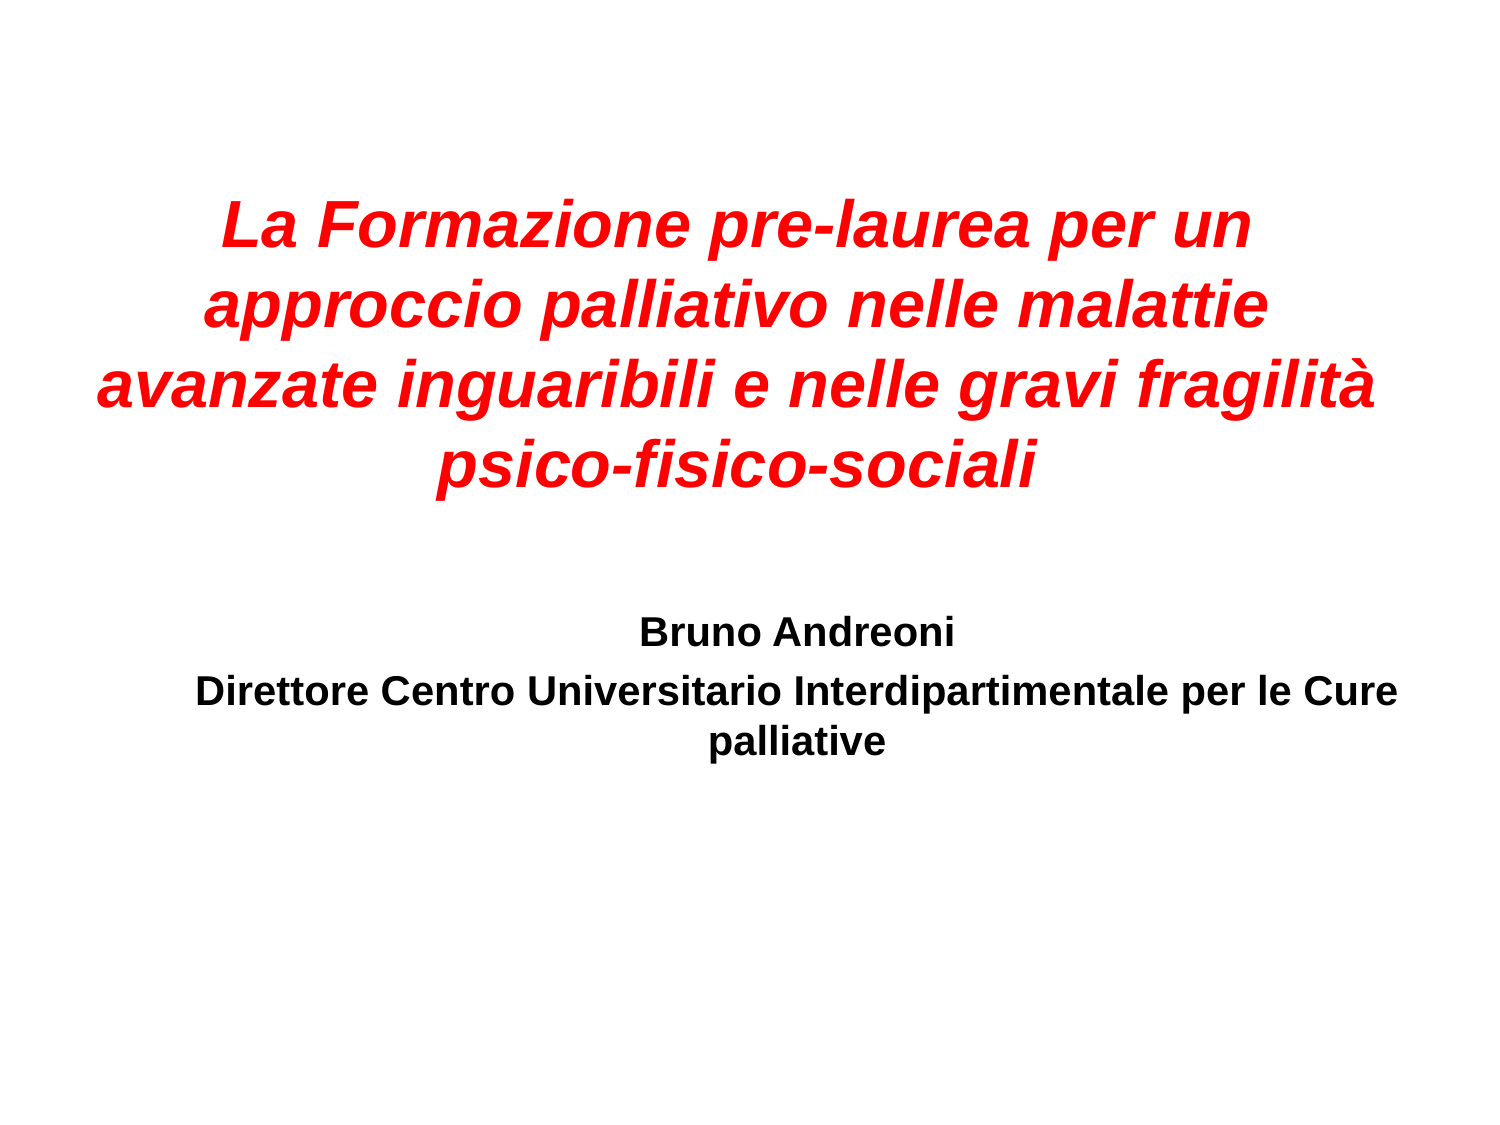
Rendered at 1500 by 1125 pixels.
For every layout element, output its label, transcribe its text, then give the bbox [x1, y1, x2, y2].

subtitle Bruno Andreoni Direttore Centro Universitario Interdipartimentale per le Cure palliative [147, 538, 1447, 953]
title La Formazione pre-laurea per un approccio palliativo nelle malattie avanzate inguaribili e nelle gravi fragilità psico-fisico-sociali [76, 219, 1399, 461]
